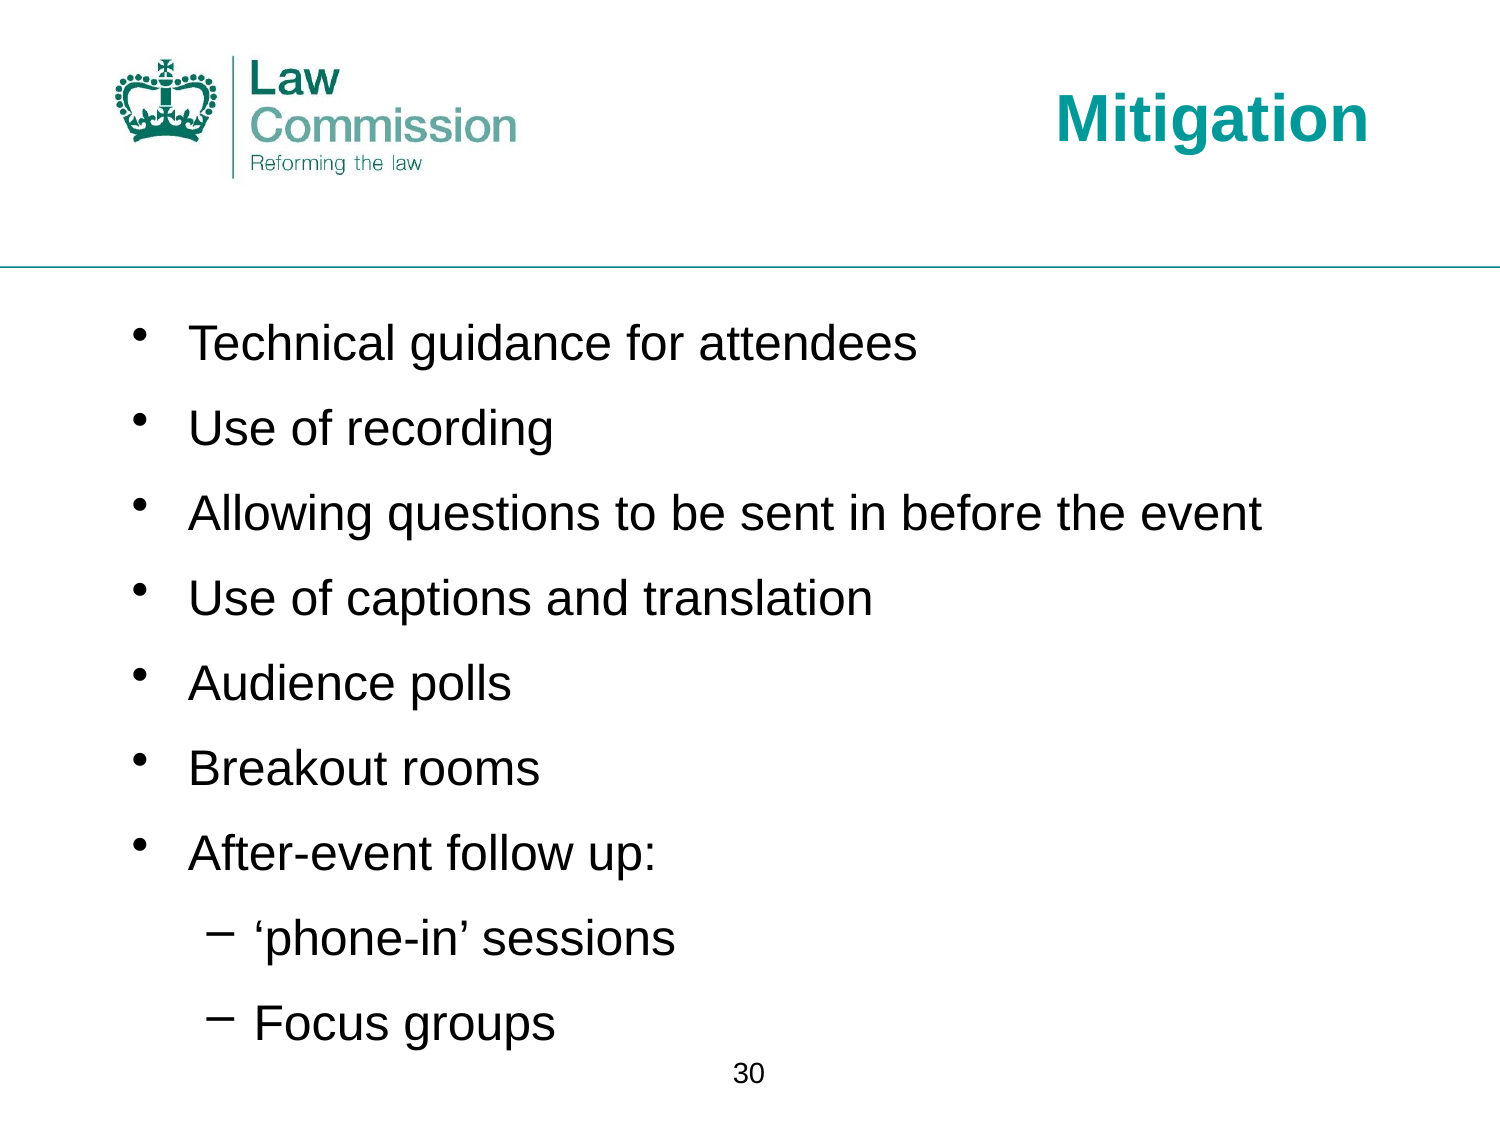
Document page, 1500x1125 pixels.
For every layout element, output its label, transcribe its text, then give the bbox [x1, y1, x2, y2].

title Mitigation [844, 20, 1386, 208]
picture [100, 42, 530, 191]
slide_number 30 [707, 1046, 791, 1094]
list Technical guidance for attendees Use of recording Allowing questions to be sent in before the event Use of captions and translation Audience polls Breakout rooms After-event follow up: ‘phone-in’ sessions Focus groups [116, 302, 1382, 902]
